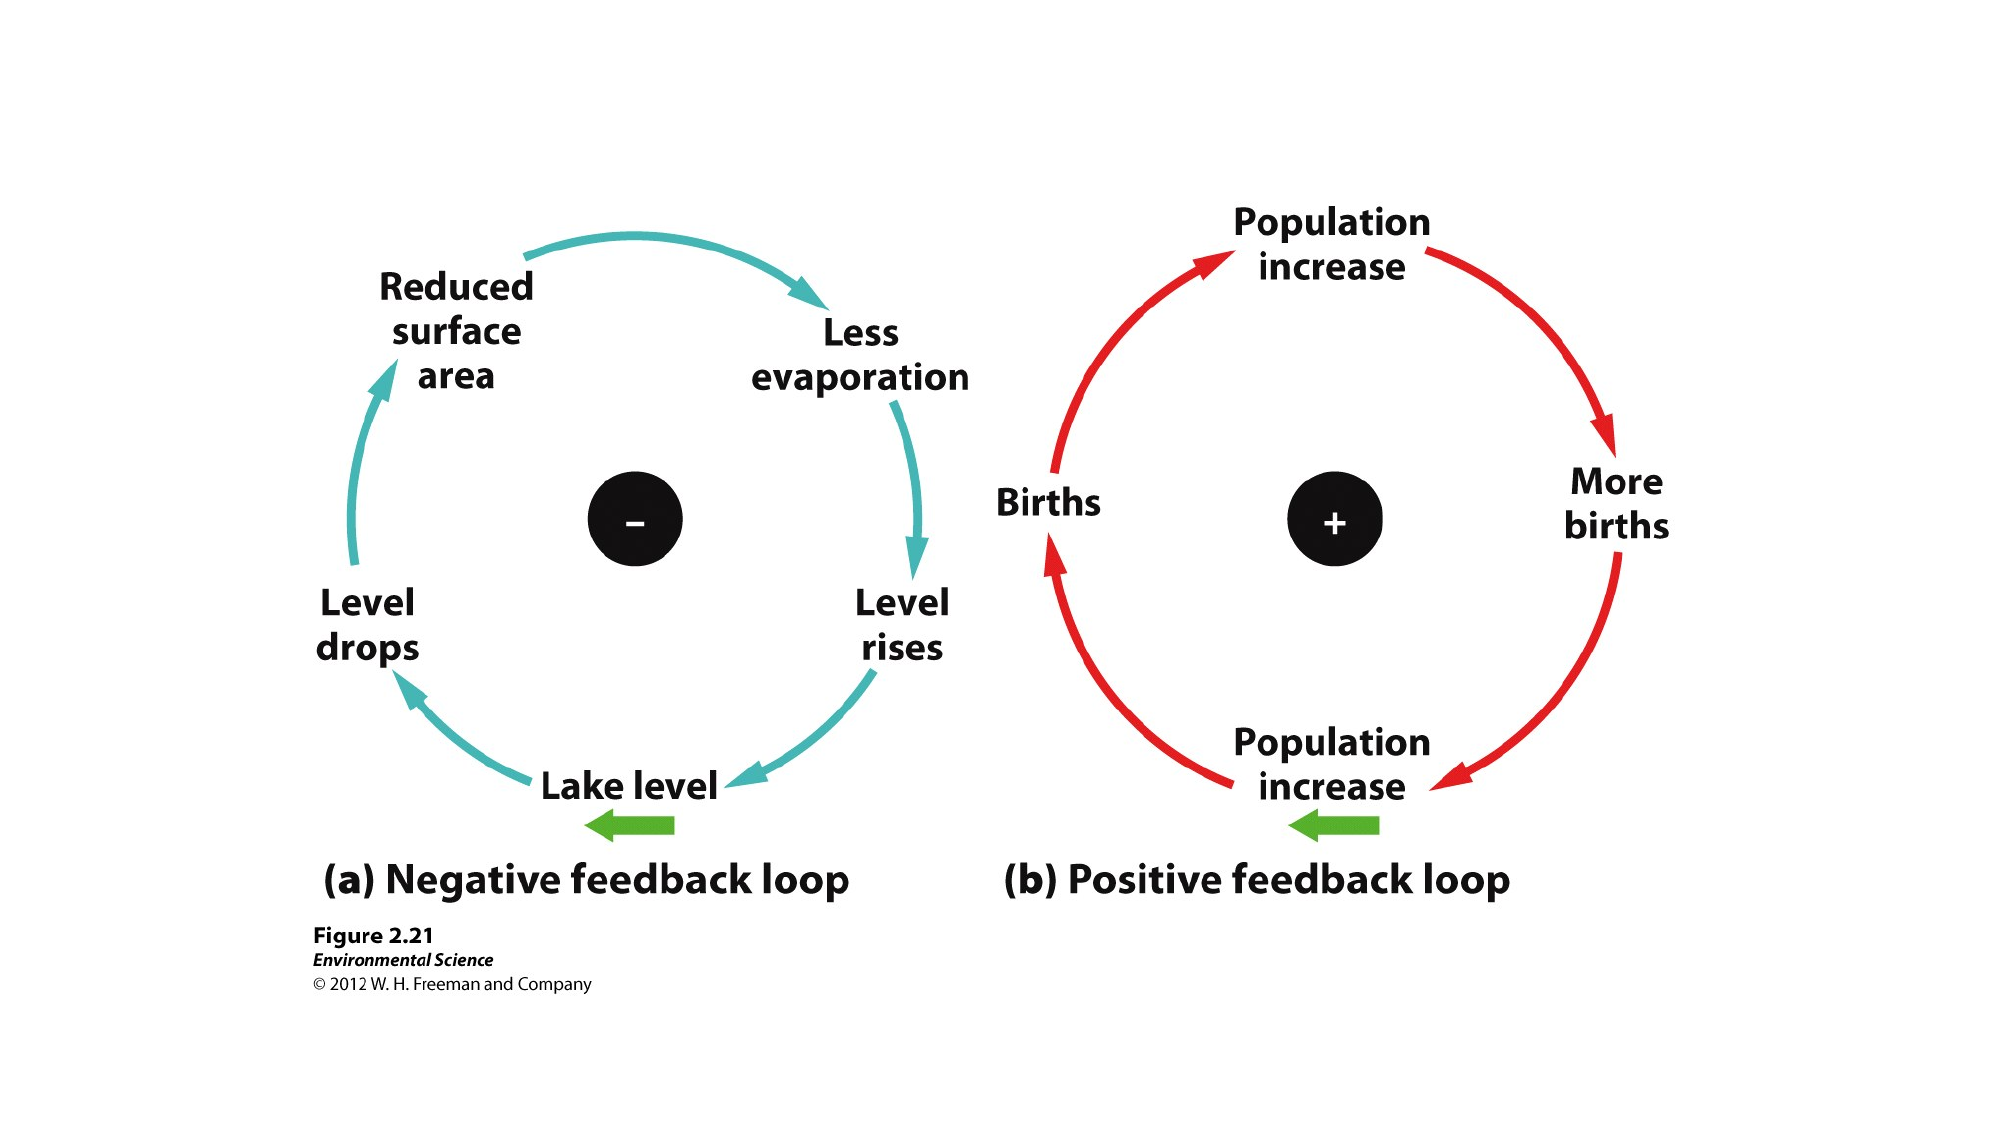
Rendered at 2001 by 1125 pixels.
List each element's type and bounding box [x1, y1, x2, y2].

picture [305, 193, 1682, 997]
